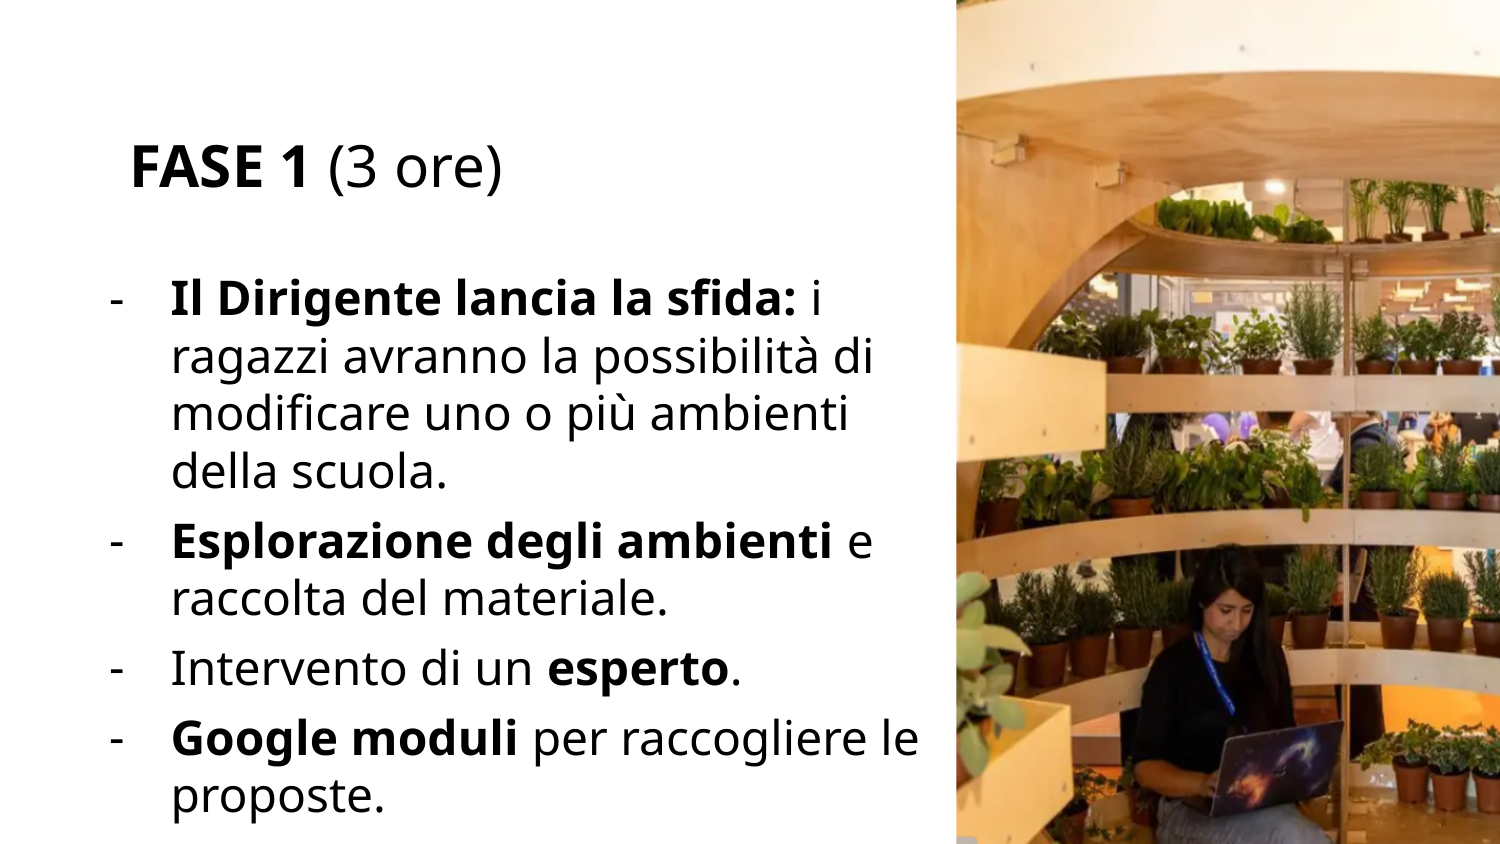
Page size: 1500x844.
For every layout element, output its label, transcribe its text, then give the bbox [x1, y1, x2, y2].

picture [956, 0, 1500, 844]
text_box FASE 1 (3 ore) [114, 114, 607, 214]
text_box Il Dirigente lancia la sfida: i ragazzi avranno la possibilità di modificare uno o più ambienti della scuola. Esplorazione degli ambienti e raccolta del materiale. Intervento di un esperto. Google moduli per raccogliere le proposte. [80, 252, 947, 844]
